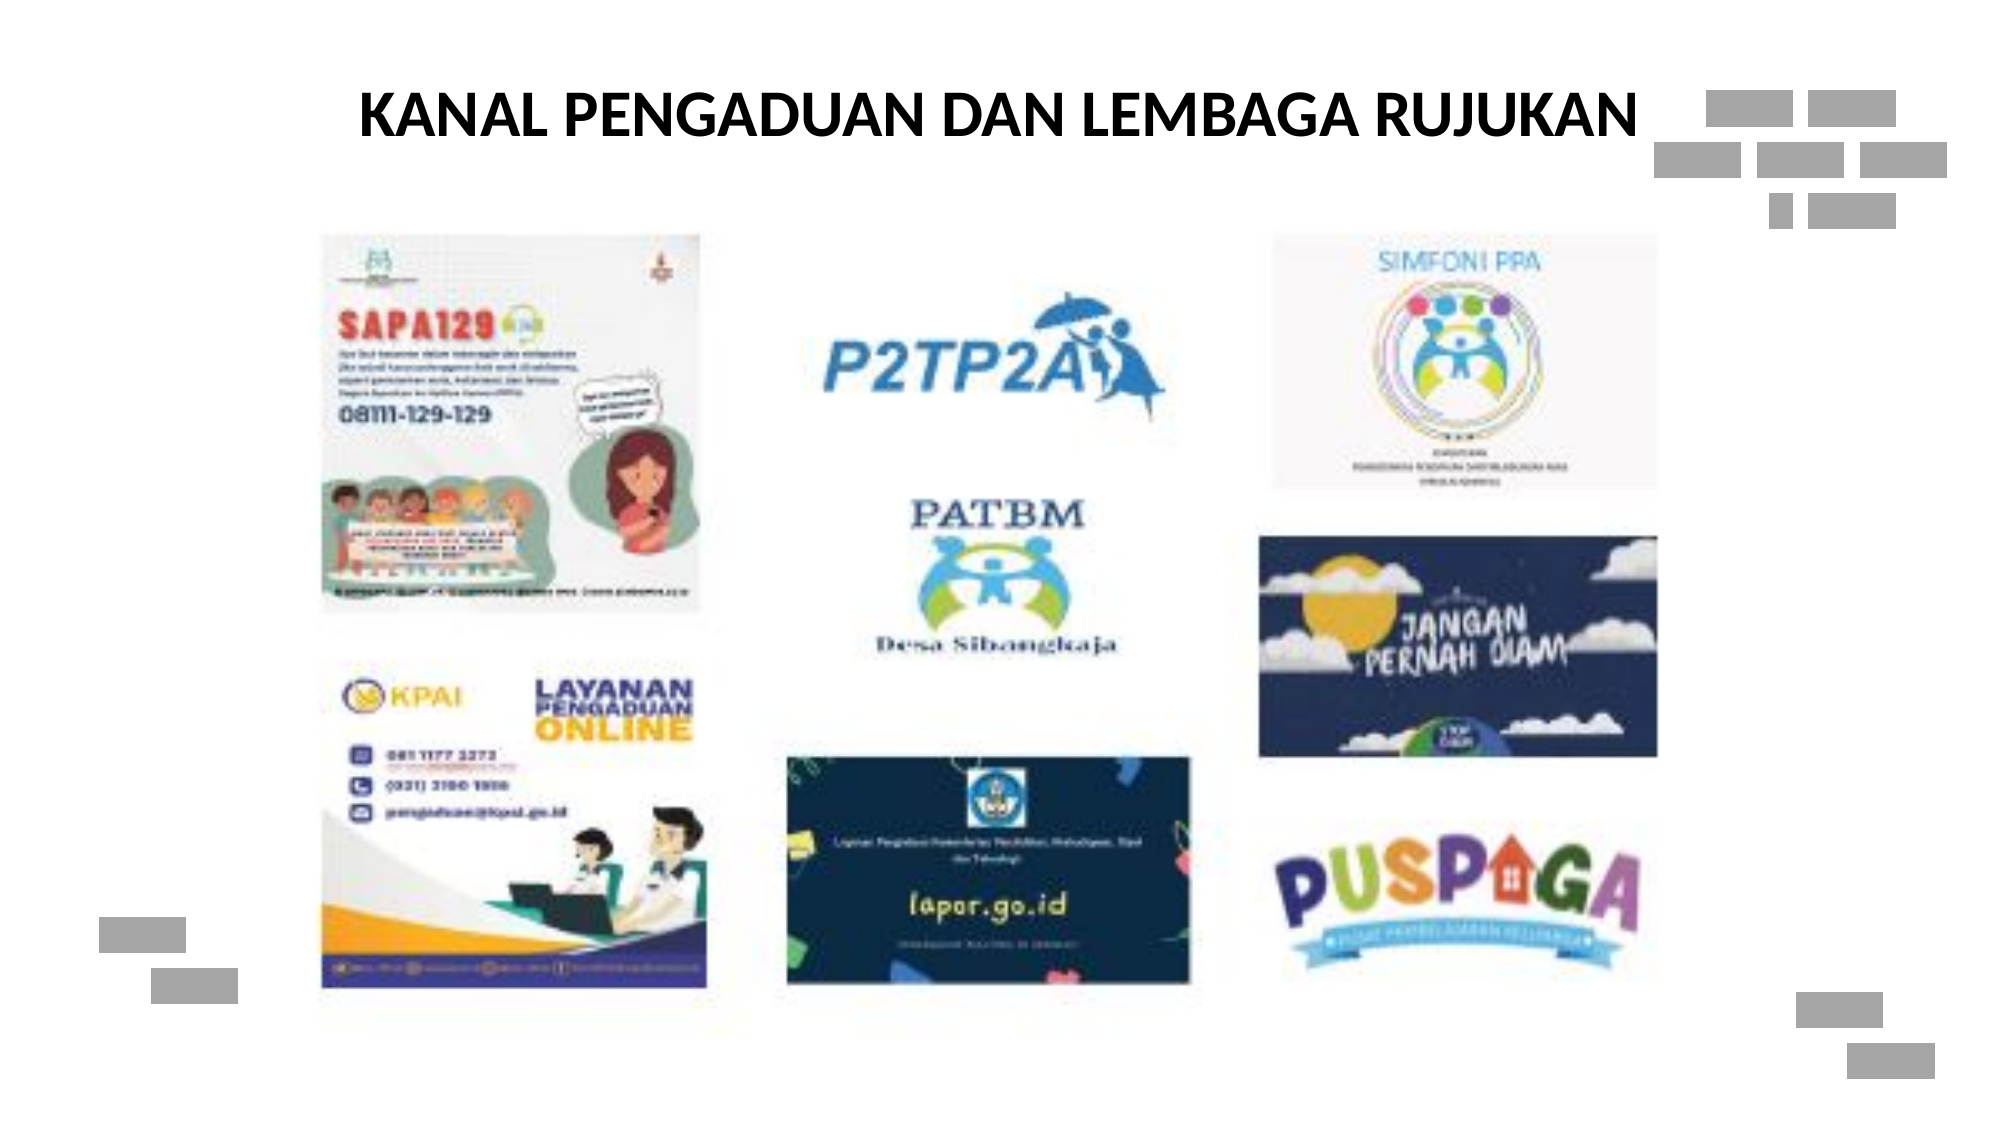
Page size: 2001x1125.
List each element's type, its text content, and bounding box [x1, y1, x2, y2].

picture [266, 179, 1769, 1063]
text_box KANAL PENGADUAN DAN LEMBAGA RUJUKAN [83, 62, 1917, 158]
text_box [1654, 90, 1948, 230]
